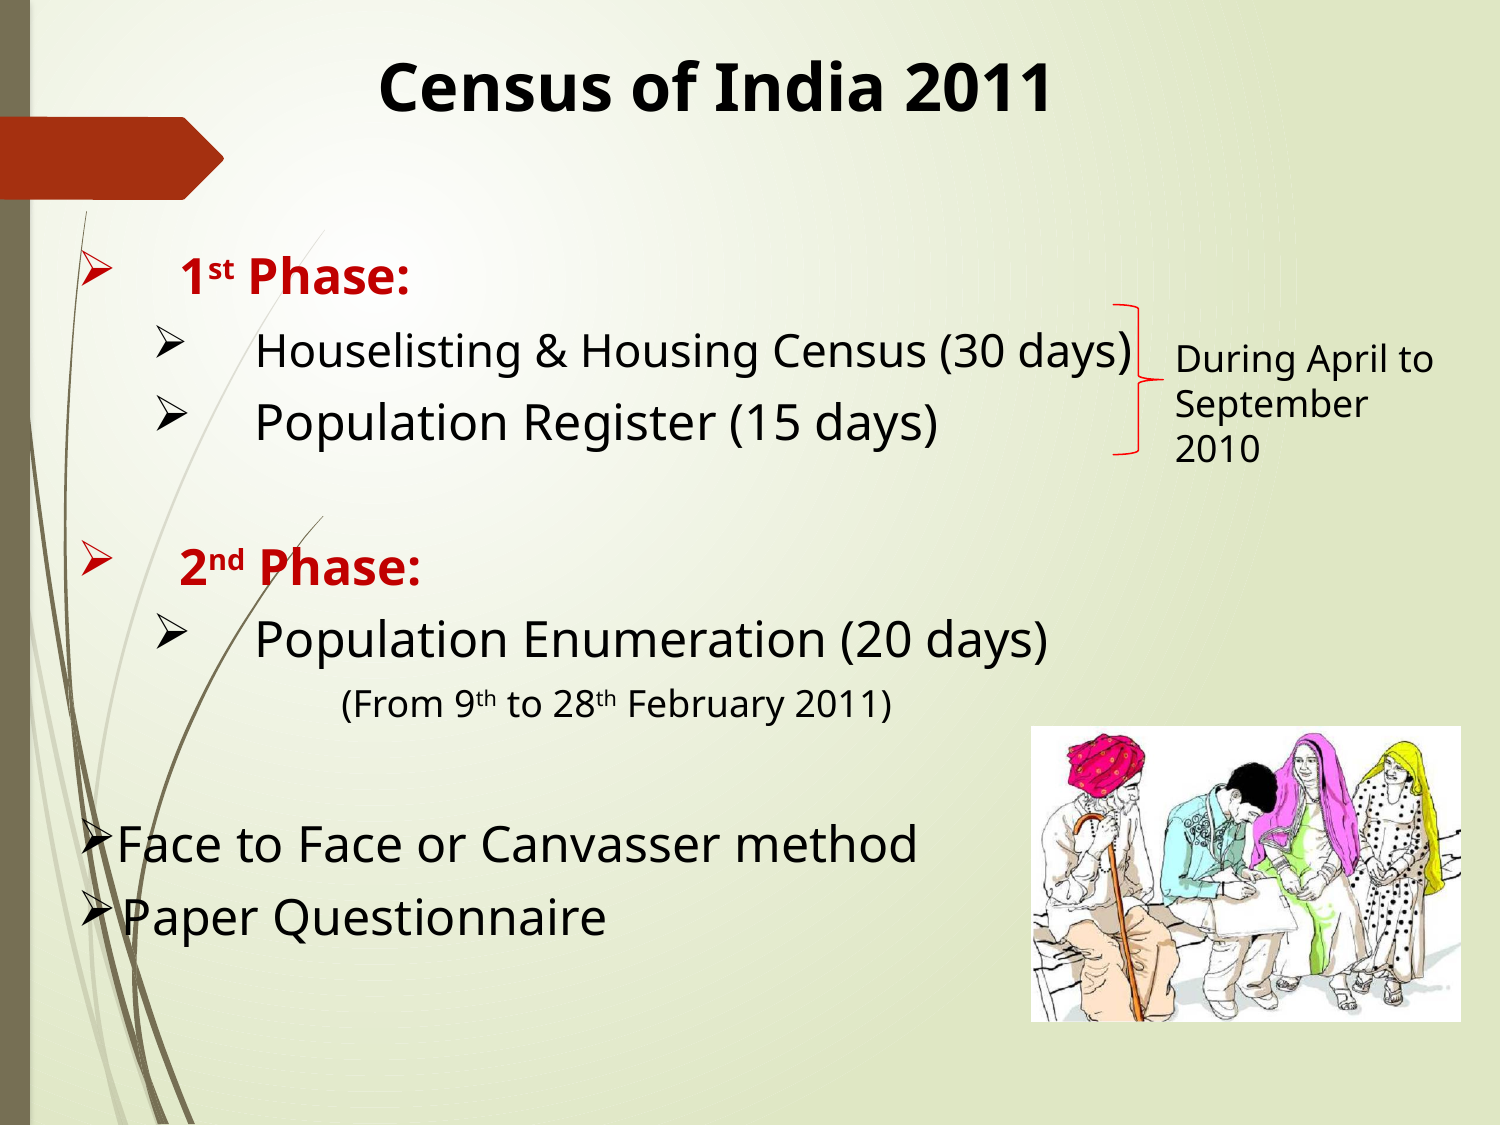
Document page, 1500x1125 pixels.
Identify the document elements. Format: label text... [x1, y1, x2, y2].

text_box 1st Phase: Houselisting & Housing Census (30 days) Population Register (15 days) 2nd Phase: Population Enumeration (20 days) (From 9th to 28th February 2011) Face to Face or Canvasser method Paper Questionnaire [62, 237, 1421, 953]
text_box [1112, 303, 1160, 456]
title Census of India 2011 [62, 37, 1391, 125]
text_box During April to September 2010 [1160, 328, 1473, 478]
picture [1031, 726, 1461, 1022]
